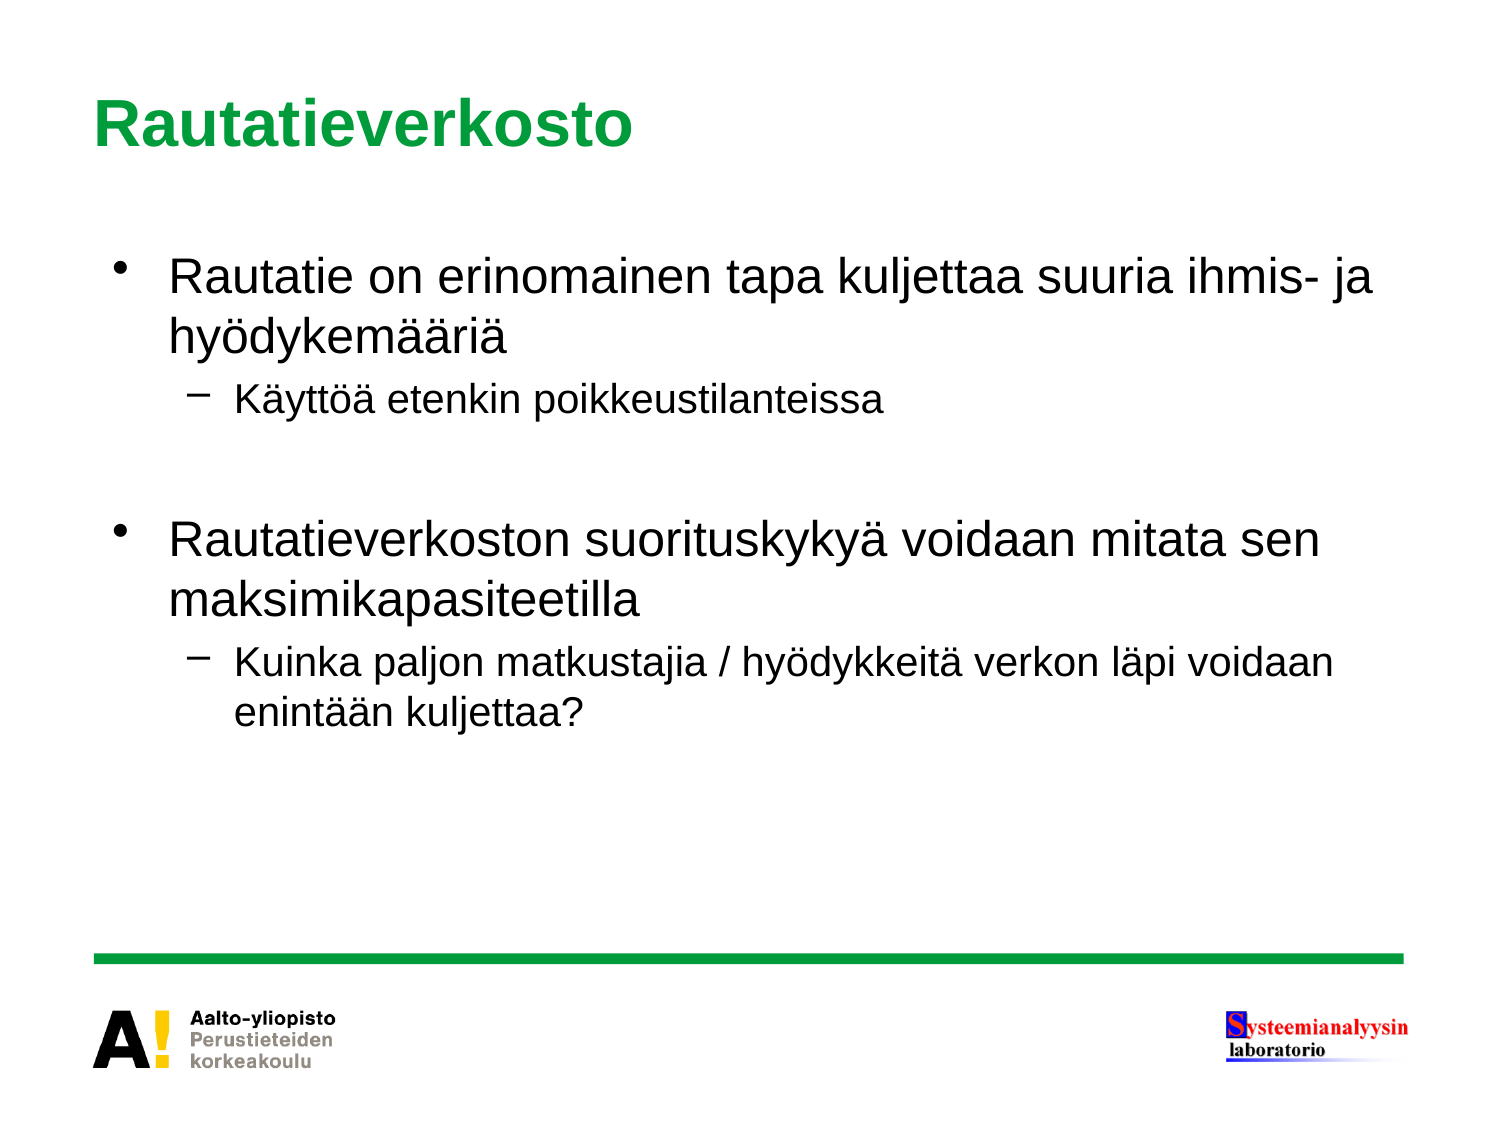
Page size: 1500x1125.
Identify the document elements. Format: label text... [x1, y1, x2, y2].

list Rautatie on erinomainen tapa kuljettaa suuria ihmis- ja hyödykemääriä Käyttöä etenkin poikkeustilanteissa Rautatieverkoston suorituskykyä voidaan mitata sen maksimikapasiteetilla Kuinka paljon matkustajia / hyödykkeitä verkon läpi voidaan enintään kuljettaa? [112, 243, 1424, 922]
picture [1222, 1007, 1412, 1066]
picture [35, 953, 392, 1125]
title Rautatieverkosto [93, 80, 1404, 258]
